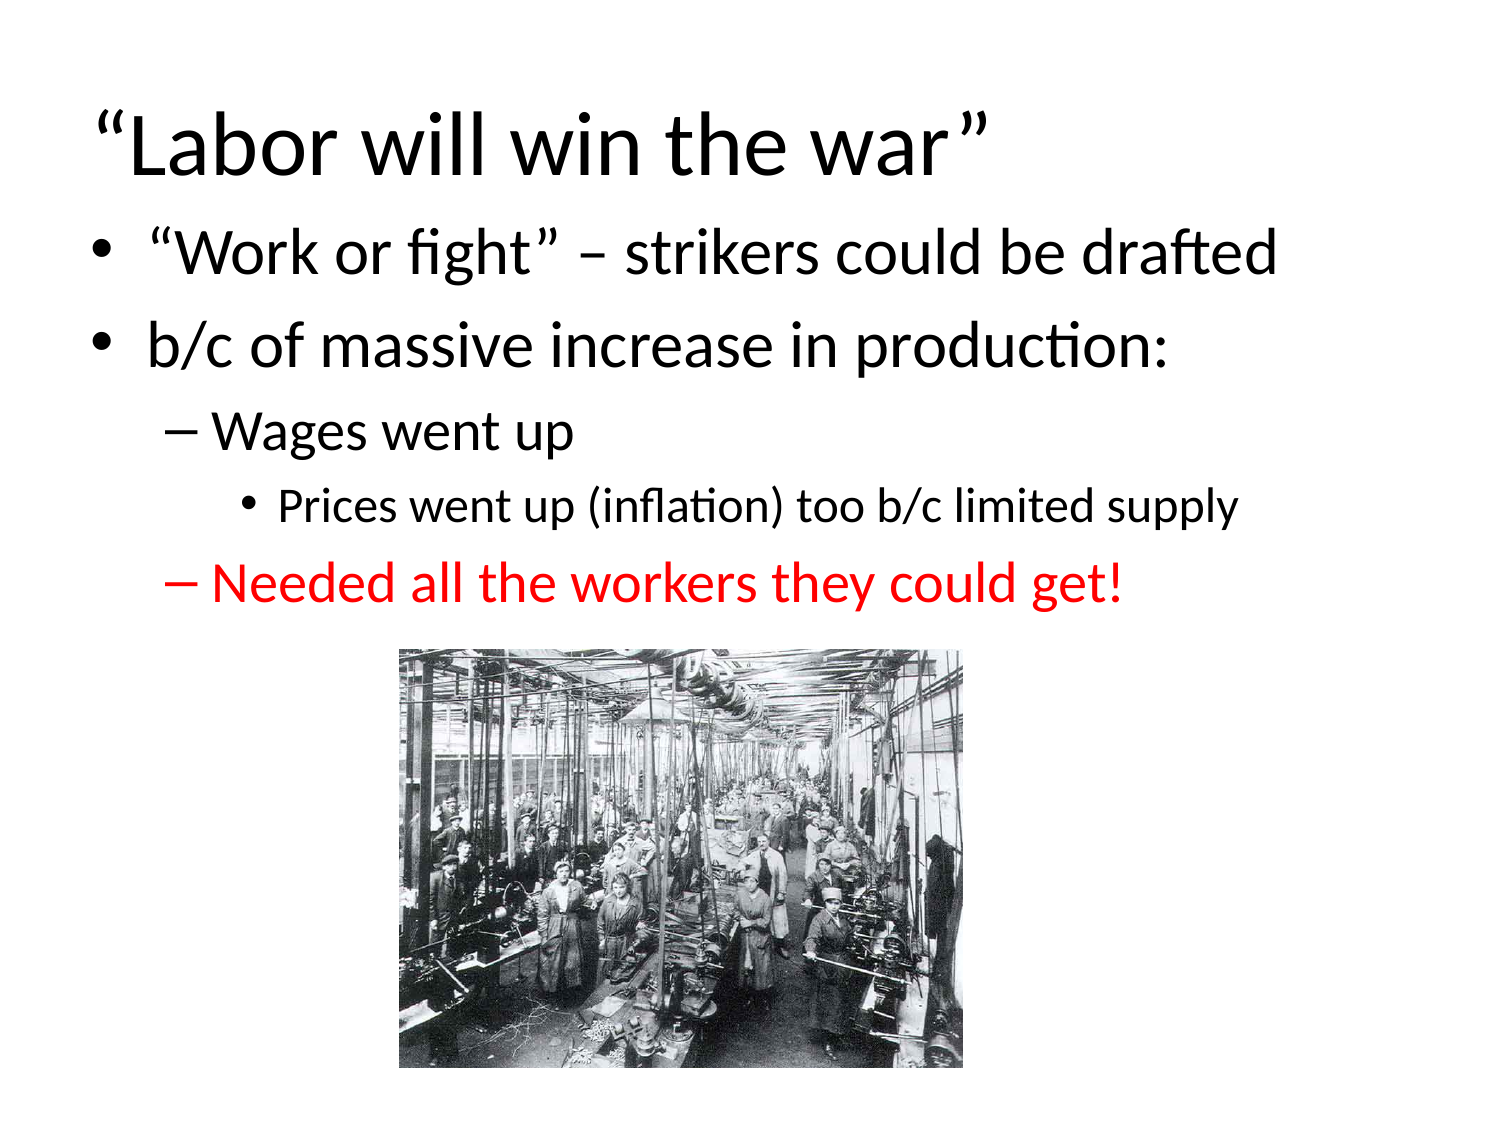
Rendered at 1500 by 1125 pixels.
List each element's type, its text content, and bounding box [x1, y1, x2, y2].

picture [399, 649, 963, 1068]
title “Labor will win the war” [75, 45, 1425, 200]
list “Work or fight” – strikers could be drafted b/c of massive increase in production: Wages went up Prices went up (inflation) too b/c limited supply Needed all the workers they could get! [75, 200, 1425, 943]
